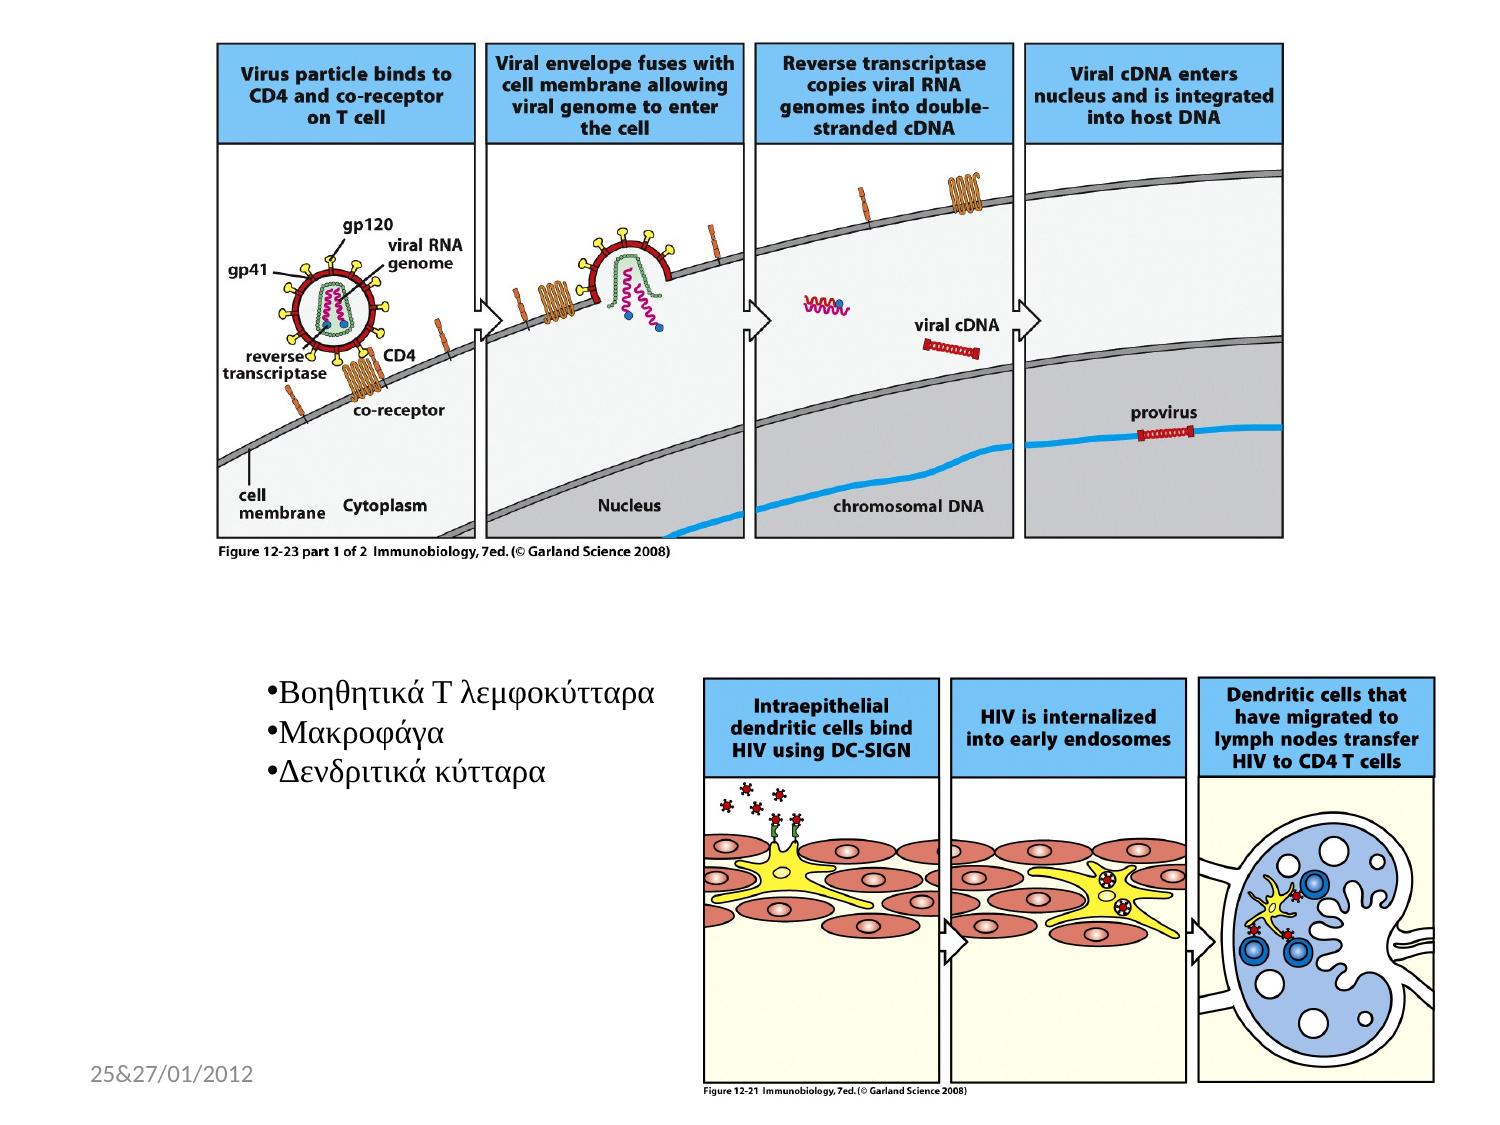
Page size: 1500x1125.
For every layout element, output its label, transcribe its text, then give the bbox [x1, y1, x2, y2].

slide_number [75, 1042, 425, 1103]
text_box Βοηθητικά Τ λεμφοκύτταρα Μακροφάγα Δενδριτικά κύτταρα [252, 662, 671, 797]
picture [699, 674, 1438, 1098]
picture [212, 37, 1288, 562]
